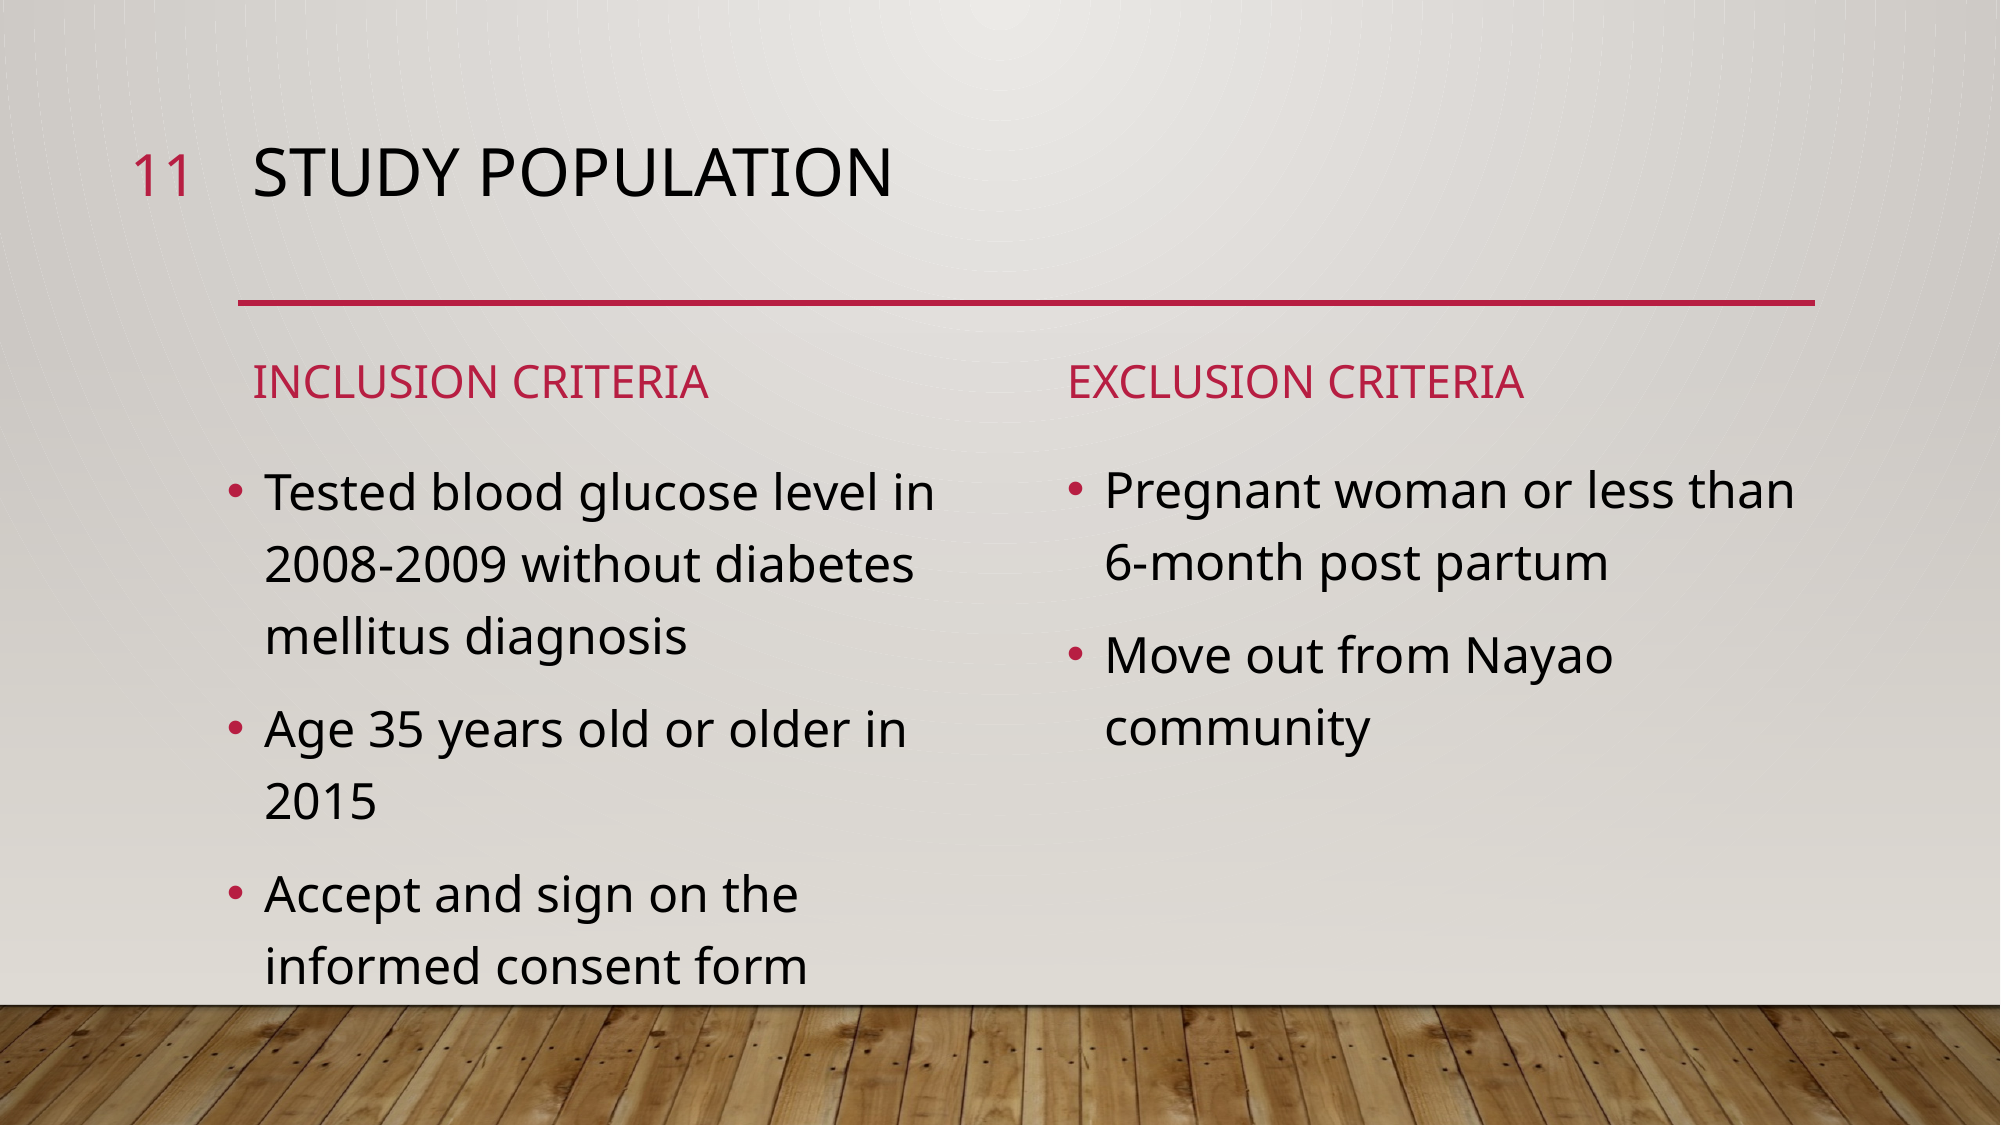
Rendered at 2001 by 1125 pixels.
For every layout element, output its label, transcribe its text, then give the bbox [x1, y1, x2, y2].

list Inclusion criteria [237, 331, 1000, 415]
picture [0, 1005, 2000, 1125]
list Pregnant woman or less than 6-month post partum Move out from Nayao community [1051, 439, 1814, 893]
slide_number 11 [78, 131, 212, 214]
list Tested blood glucose level in 2008-2009 without diabetes mellitus diagnosis Age 35 years old or older in 2015 Accept and sign on the informed consent form [211, 441, 1000, 898]
list Exclusion criteria [1051, 331, 1814, 416]
title Study population [237, 131, 1814, 306]
